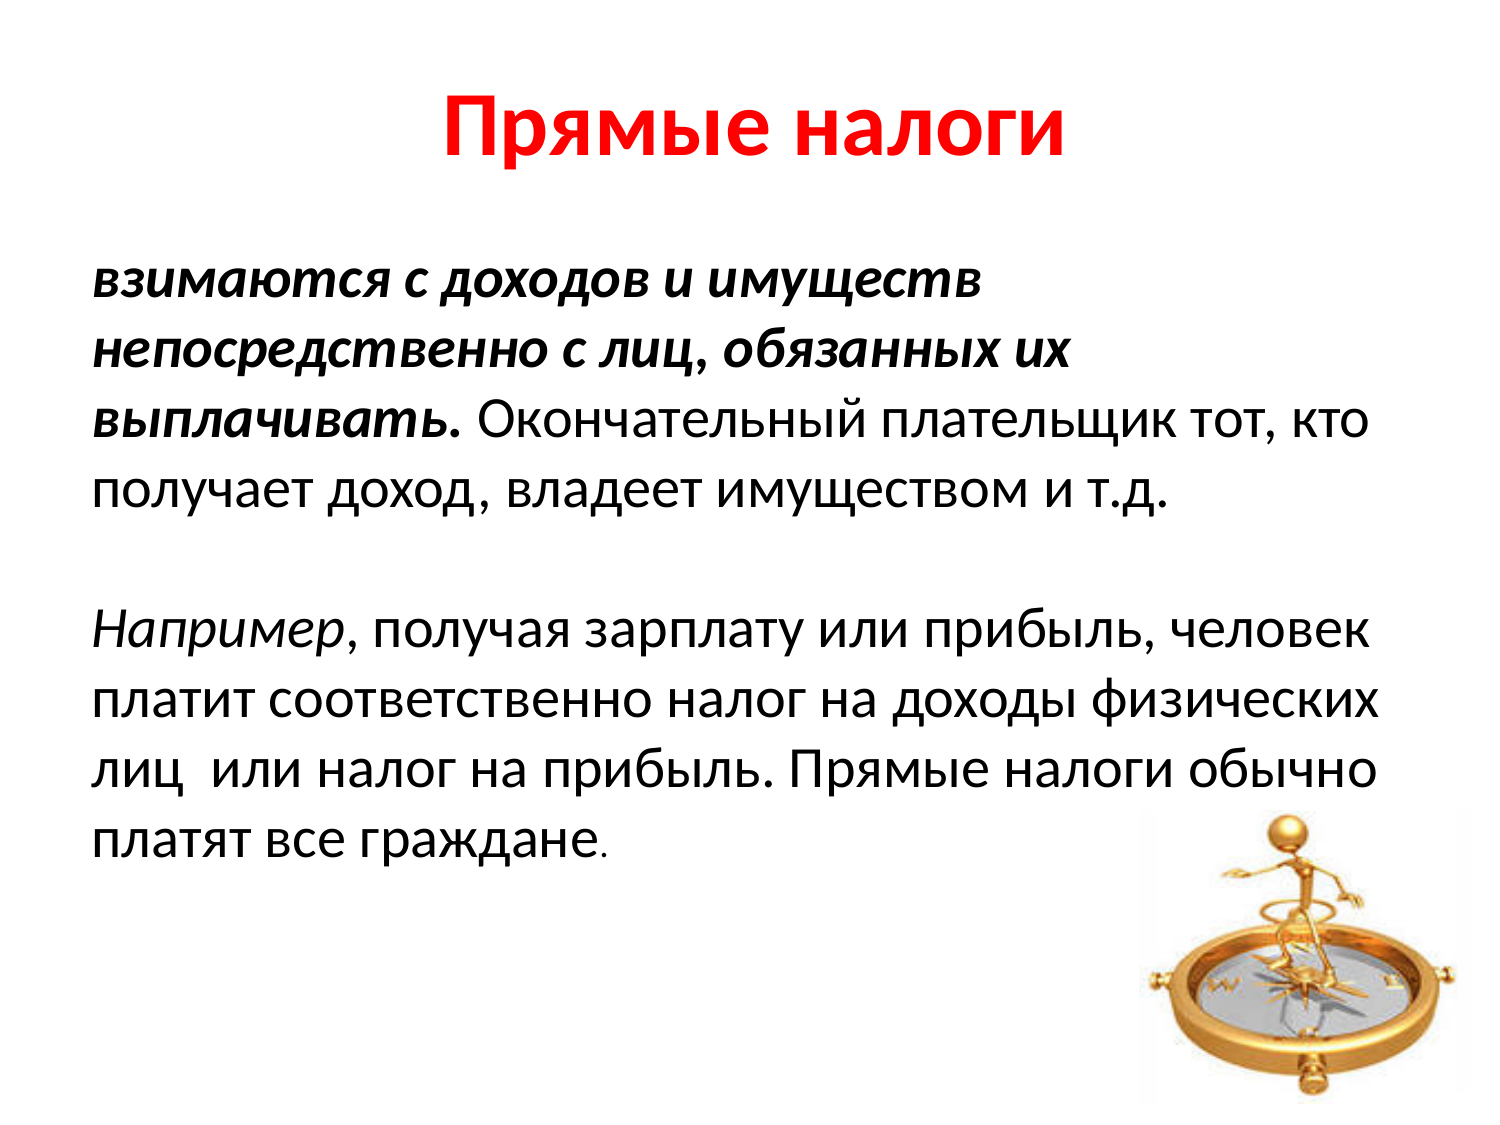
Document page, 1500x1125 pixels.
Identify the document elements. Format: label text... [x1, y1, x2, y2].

text_box взимаются с доходов и имуществ непосредственно с лиц, обязанных их выплачивать. Окончательный плательщик тот, кто получает доход, владеет имуществом и т.д. Например, получая зарплату или прибыль, человек платит соответственно налог на доходы физических лиц или налог на прибыль. Прямые налоги обычно платят все граждане. [76, 231, 1436, 877]
title Прямые налоги [80, 42, 1431, 194]
picture [1139, 810, 1471, 1105]
